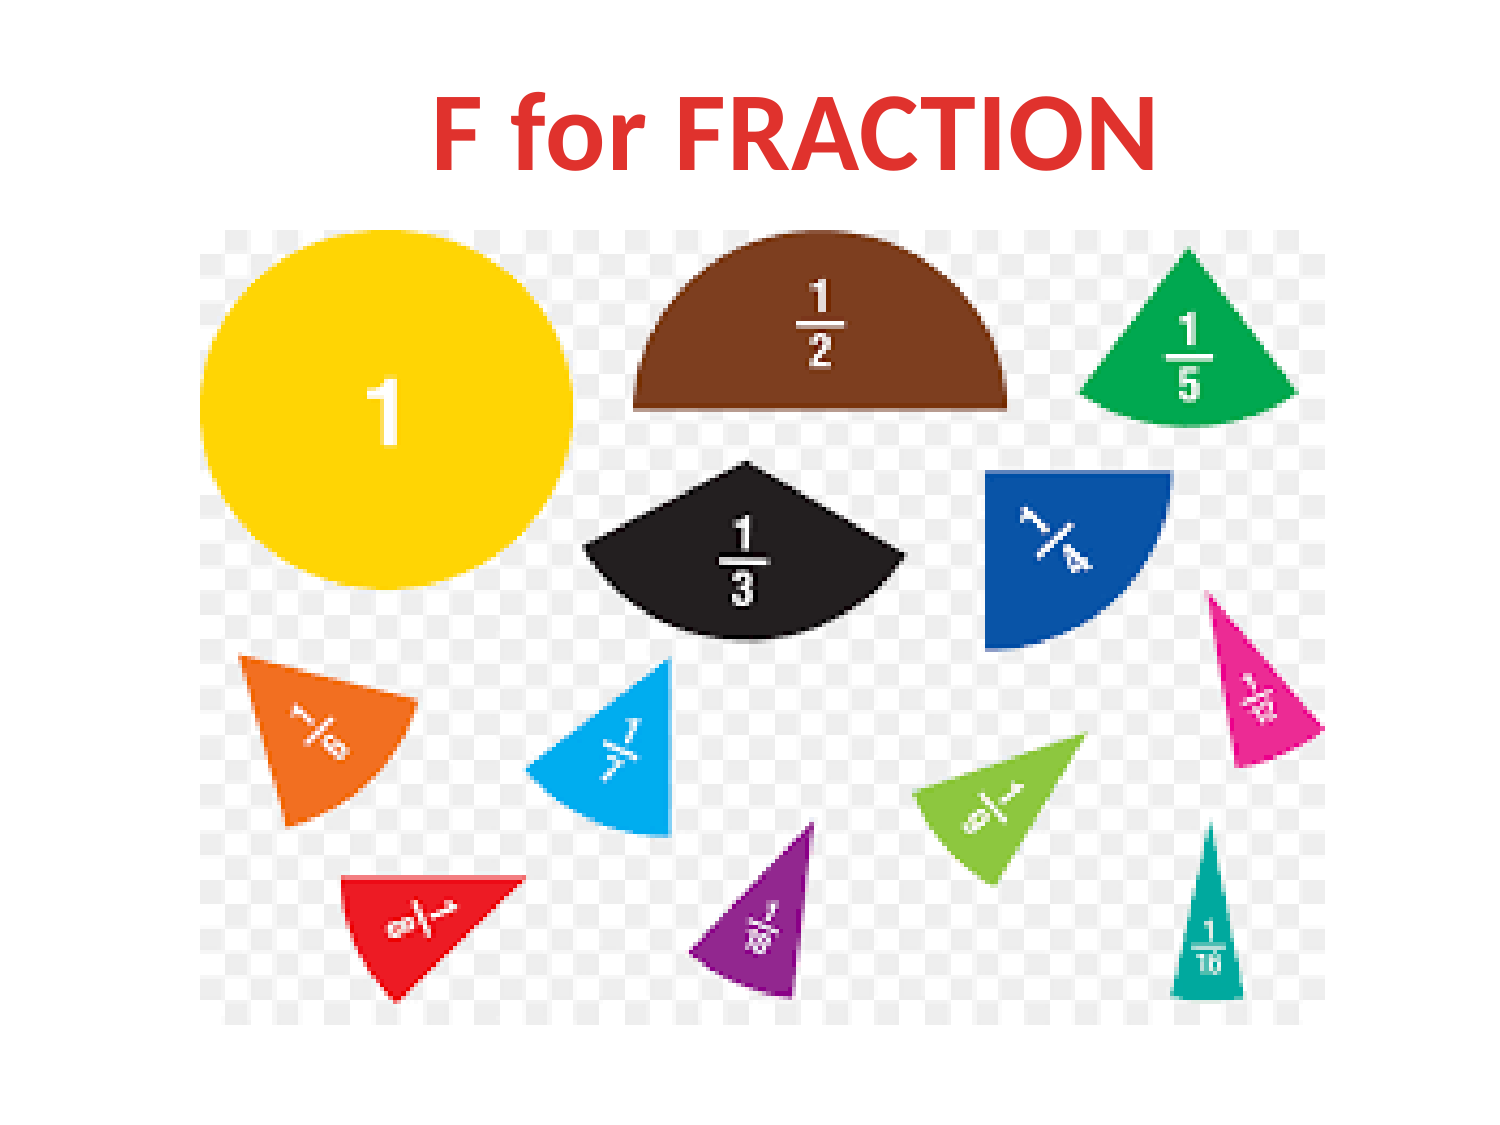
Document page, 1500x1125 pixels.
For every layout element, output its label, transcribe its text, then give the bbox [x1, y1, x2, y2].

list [199, 230, 1326, 1026]
title F for FRACTION [412, 24, 1180, 228]
